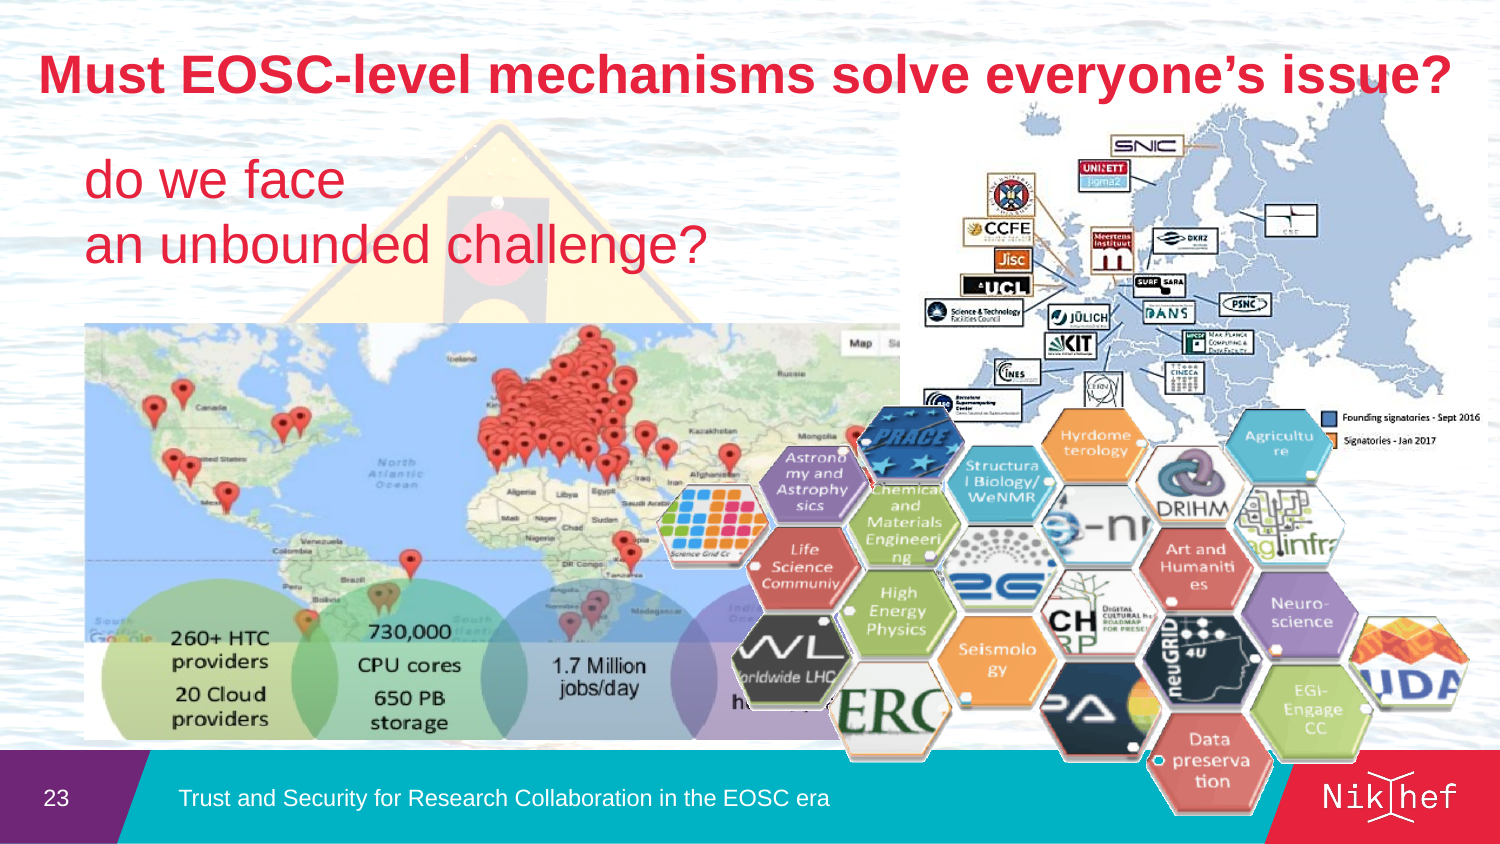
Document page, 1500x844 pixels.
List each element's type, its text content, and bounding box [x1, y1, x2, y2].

picture [0, 0, 1500, 823]
slide_number 23 [42, 782, 73, 812]
footer Trust and Security for Research Collaboration in the EOSC era [163, 755, 1244, 838]
